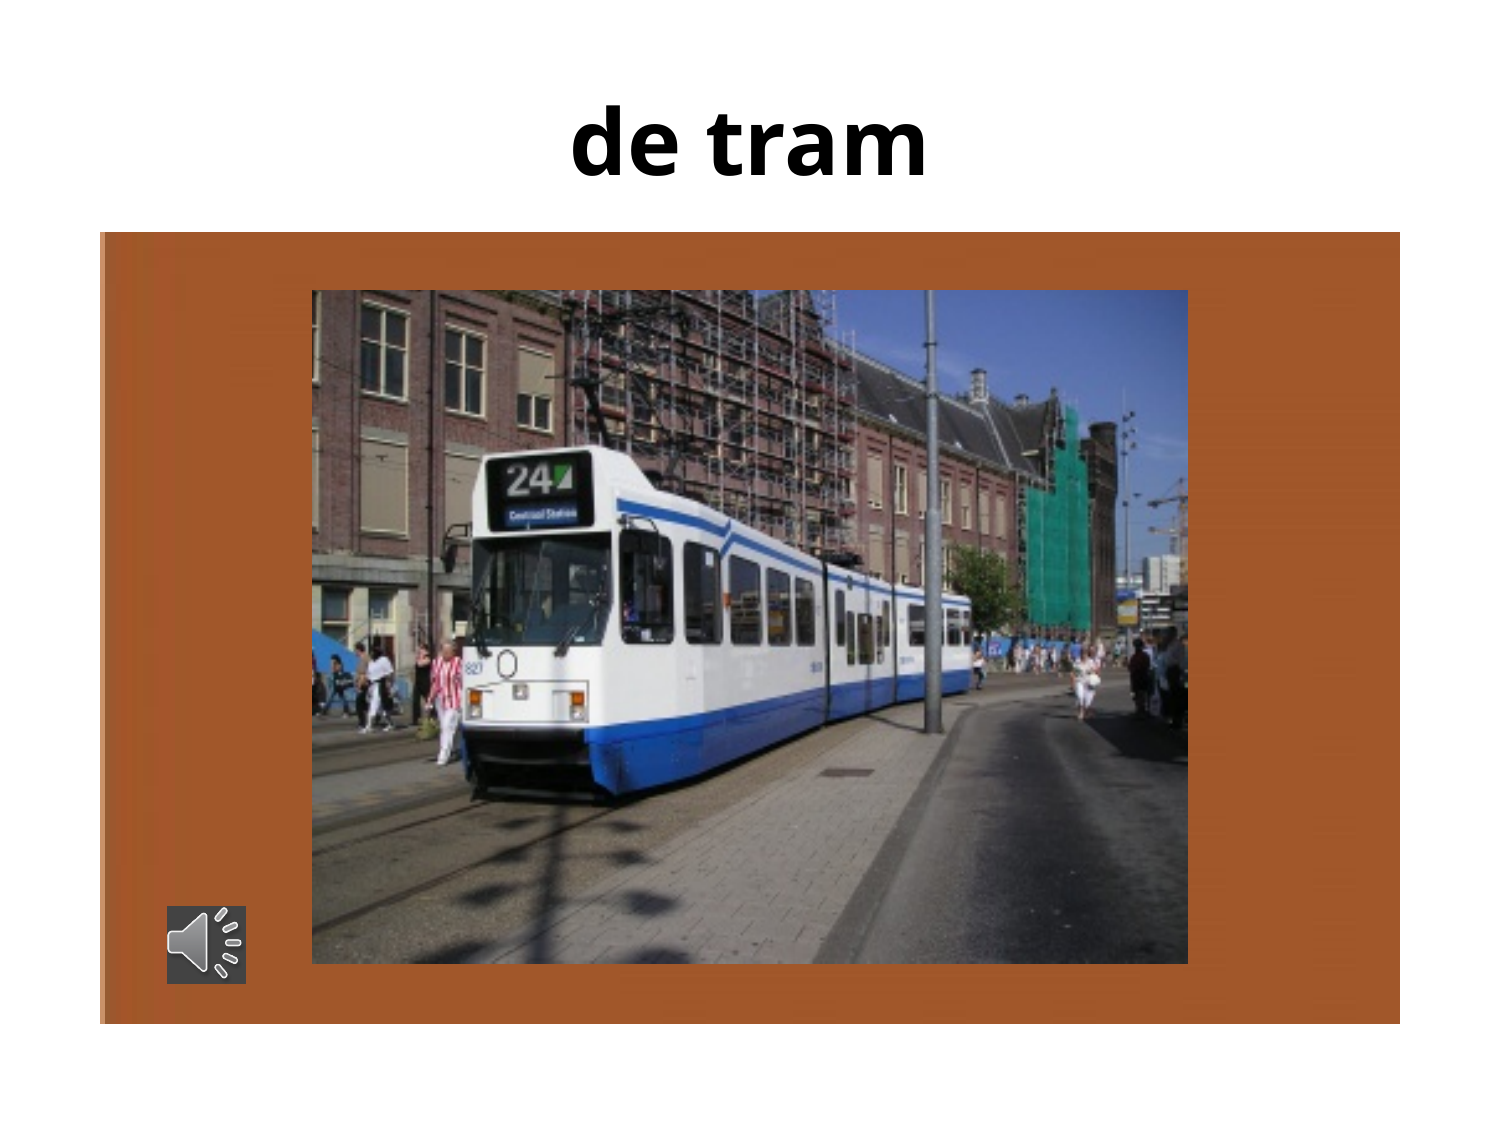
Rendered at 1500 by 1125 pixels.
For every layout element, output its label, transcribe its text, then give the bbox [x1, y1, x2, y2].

title de tram [75, 45, 1425, 233]
picture [100, 232, 1400, 1024]
